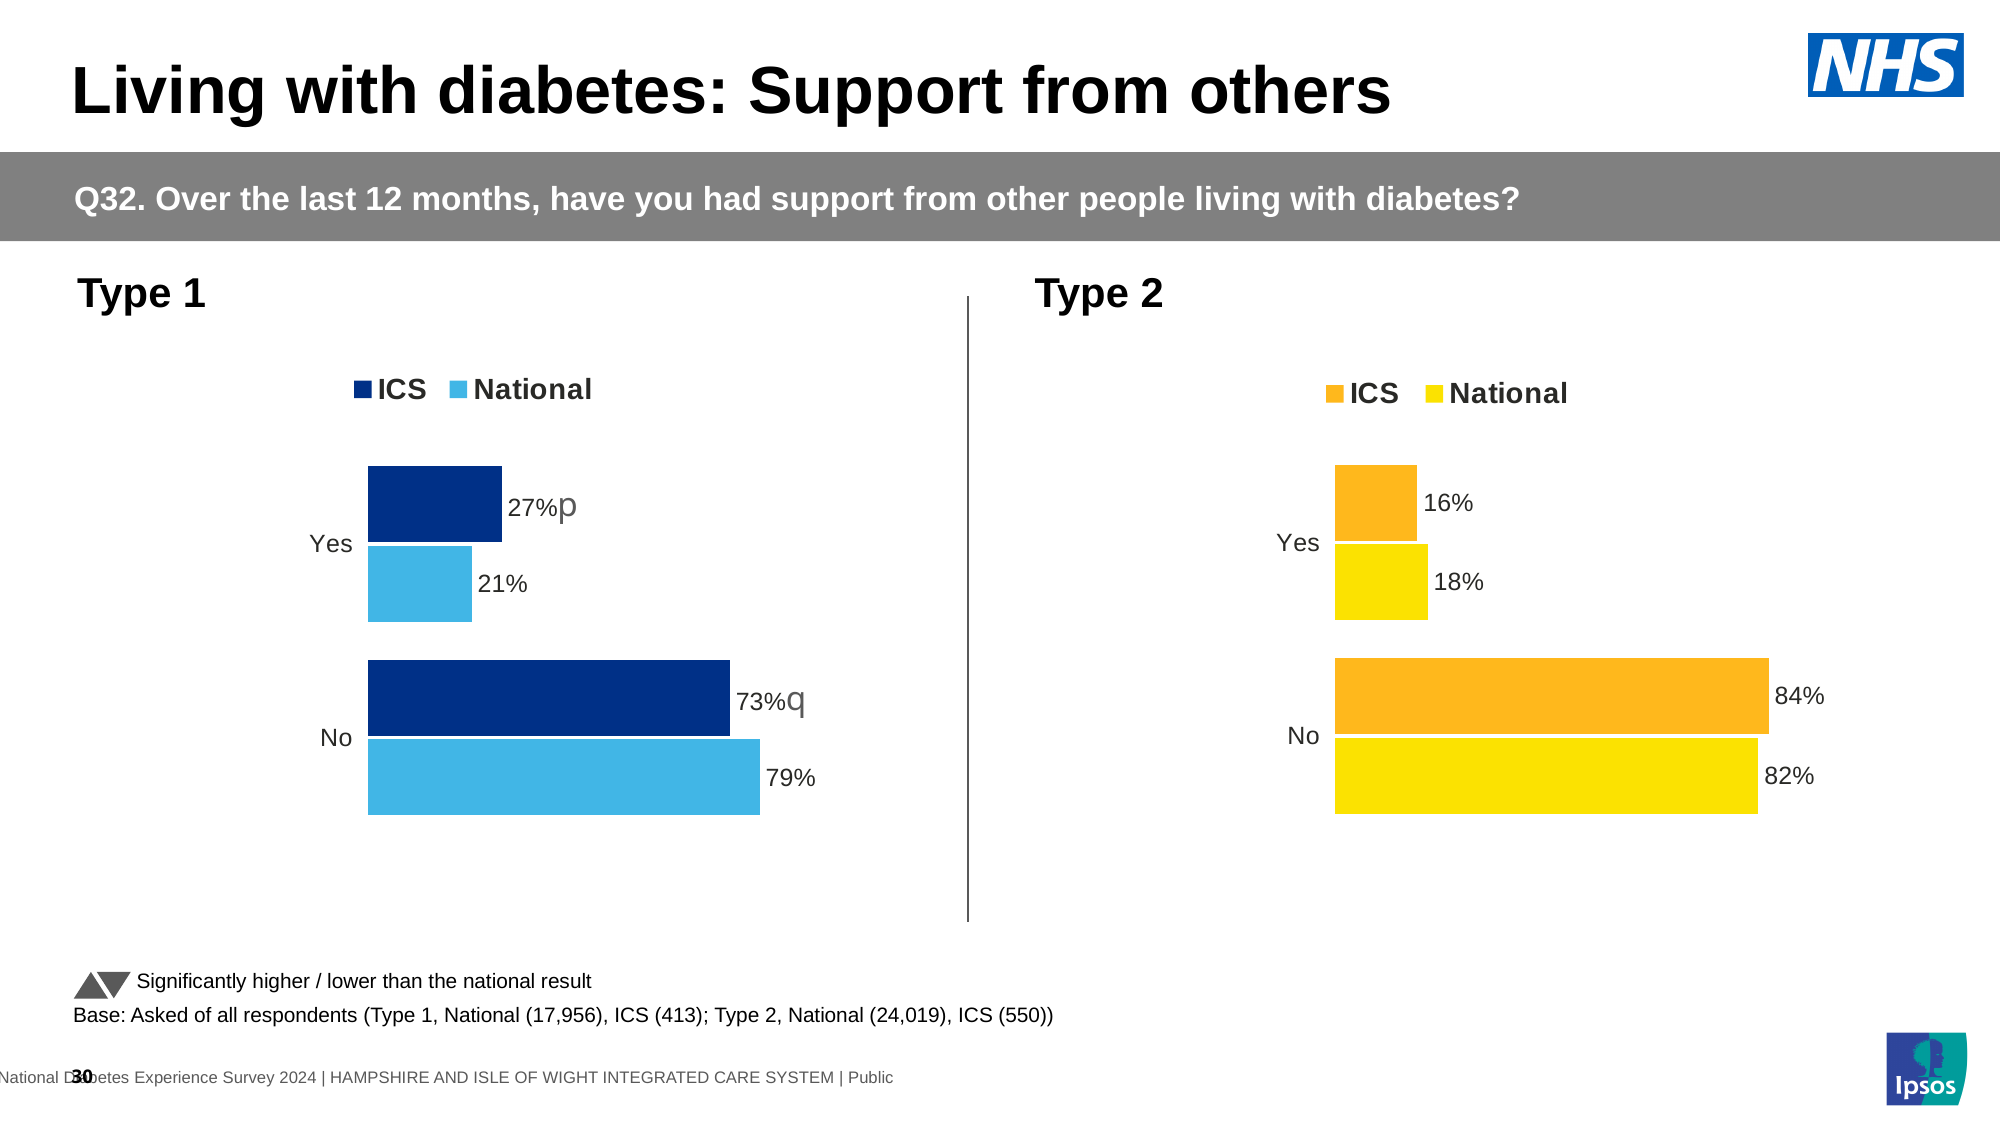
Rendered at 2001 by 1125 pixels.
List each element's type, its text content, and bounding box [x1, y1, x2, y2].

text_box Base: Asked of all respondents (Type 1, National (17,956), ICS (413); Type 2, National (24,019), ICS (550)) [73, 1001, 1886, 1027]
chart [1053, 355, 1964, 855]
slide_number 30 [71, 1030, 122, 1090]
title Living with diabetes: Support from others [71, 32, 1809, 124]
table_header Significantly higher / lower than the national result [122, 963, 648, 1001]
text_box Type 2 [922, 265, 1276, 316]
text_box [94, 970, 122, 1001]
text_box Q32. Over the last 12 months, have you had support from other people living with diabetes? [0, 152, 2000, 242]
text_box Type 1 [0, 265, 319, 316]
chart [96, 355, 969, 855]
text_box [71, 970, 110, 1000]
picture [1807, 33, 1964, 97]
picture [1886, 1032, 1968, 1106]
